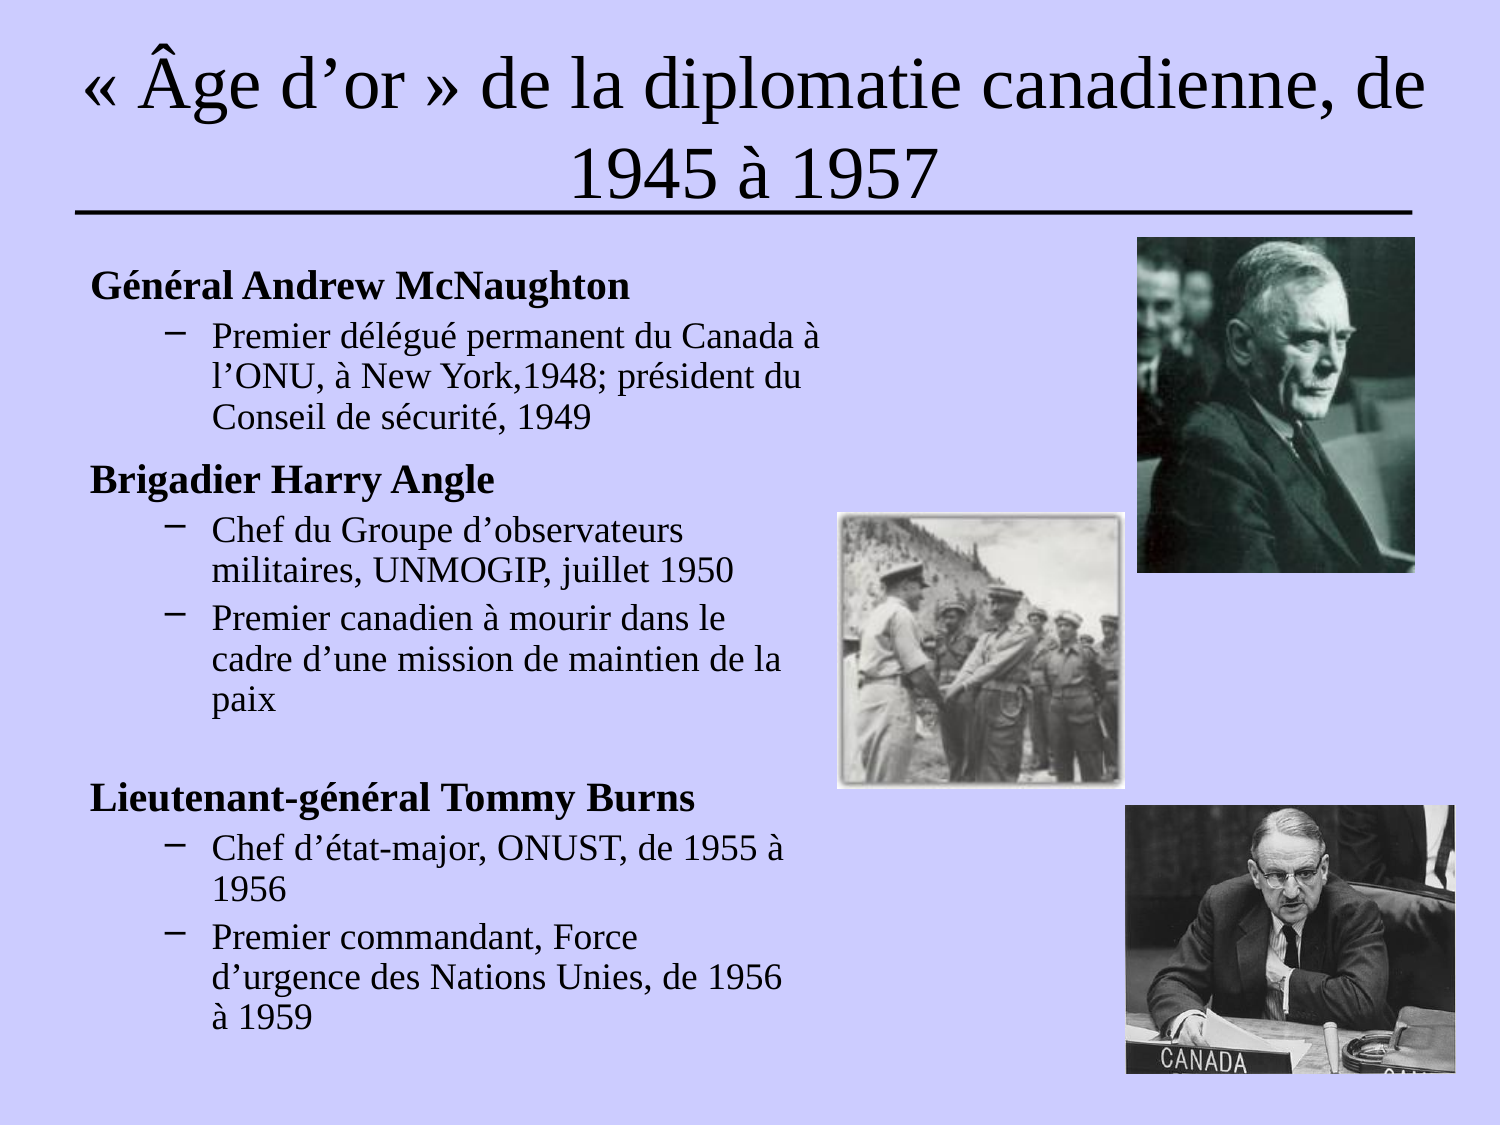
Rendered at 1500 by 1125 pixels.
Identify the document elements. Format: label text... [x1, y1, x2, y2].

picture [1137, 237, 1415, 573]
text_box Brigadier Harry Angle Chef du Groupe d’observateurs militaires, UNMOGIP, juillet 1950 Premier canadien à mourir dans le cadre d’une mission de maintien de la paix Lieutenant-général Tommy Burns Chef d’état-major, ONUST, de 1955 à 1956 Premier commandant, Force d’urgence des Nations Unies, de 1956 à 1959 [75, 449, 800, 1044]
picture [837, 512, 1126, 789]
list Général Andrew McNaughton Premier délégué permanent du Canada à l’ONU, à New York,1948; président du Conseil de sécurité, 1949 [75, 256, 875, 507]
title « Âge d’or » de la diplomatie canadienne, de 1945 à 1957 [53, 42, 1456, 206]
picture [1124, 805, 1456, 1074]
